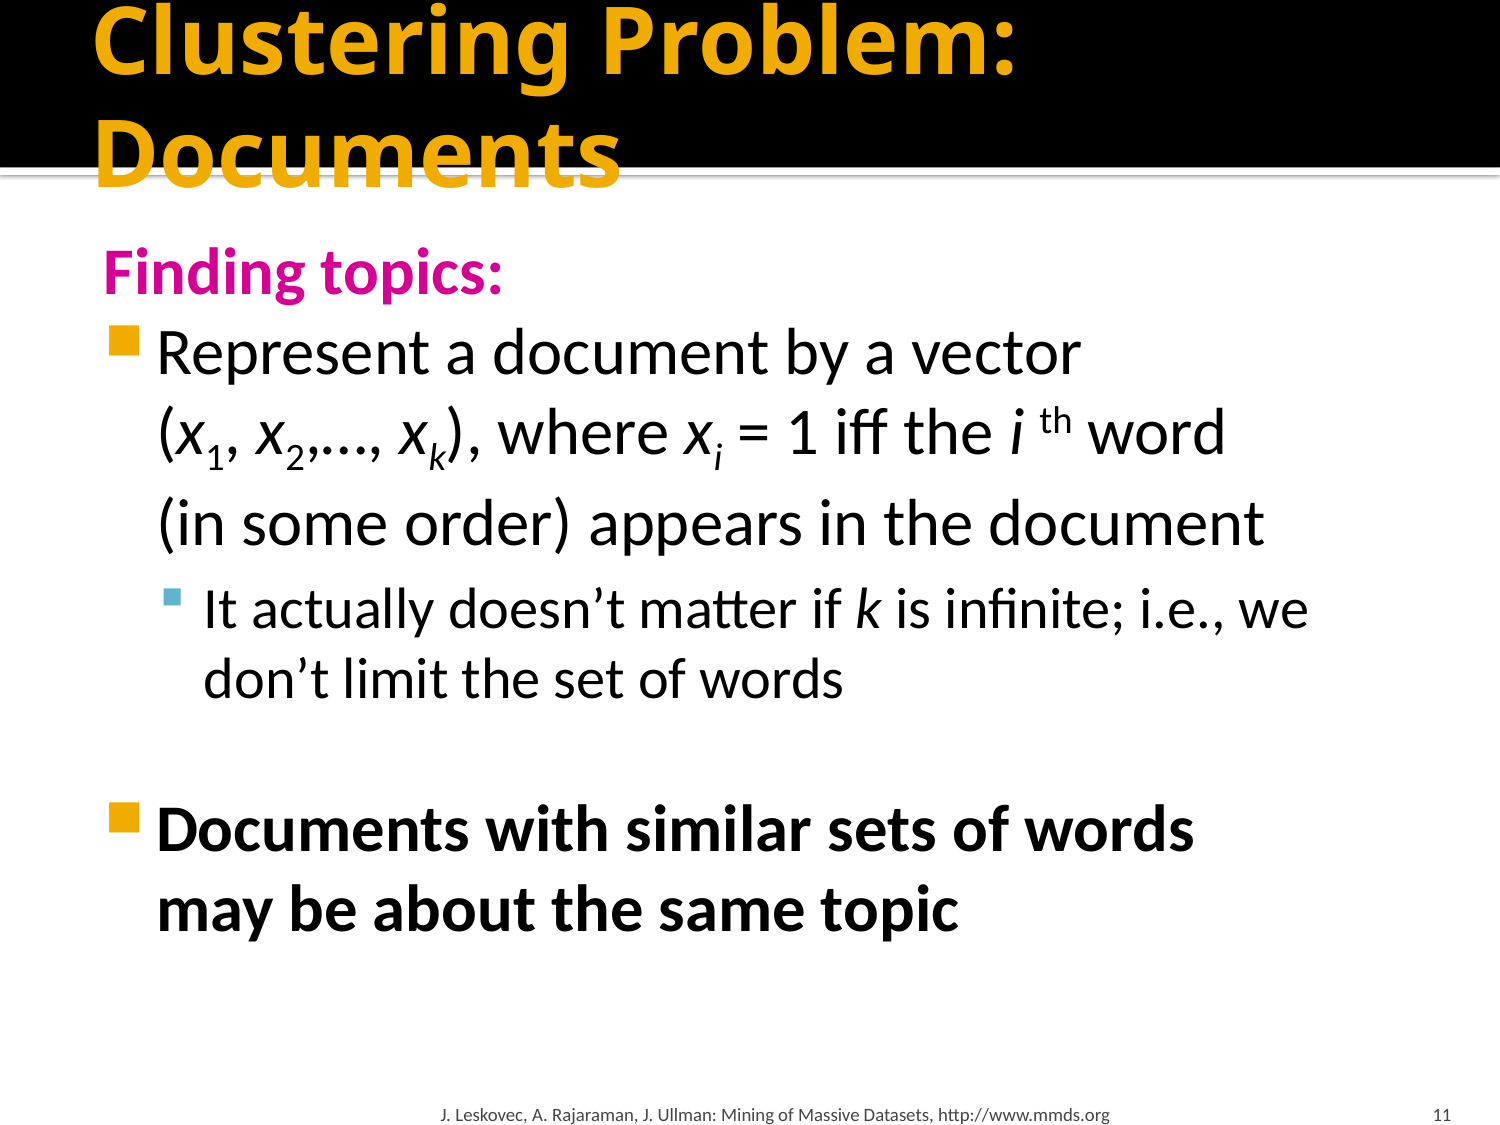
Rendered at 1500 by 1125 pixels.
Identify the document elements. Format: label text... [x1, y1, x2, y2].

list Finding topics: Represent a document by a vector (x1, x2,…, xk), where xi = 1 iff the i th word (in some order) appears in the document It actually doesn’t matter if k is infinite; i.e., we don’t limit the set of words Documents with similar sets of words may be about the same topic [75, 212, 1425, 1075]
title Clustering Problem: Documents [75, 12, 1475, 175]
slide_number 11 [1345, 1080, 1467, 1125]
footer J. Leskovec, A. Rajaraman, J. Ullman: Mining of Massive Datasets, http://www.mmds.org [433, 1080, 1337, 1125]
